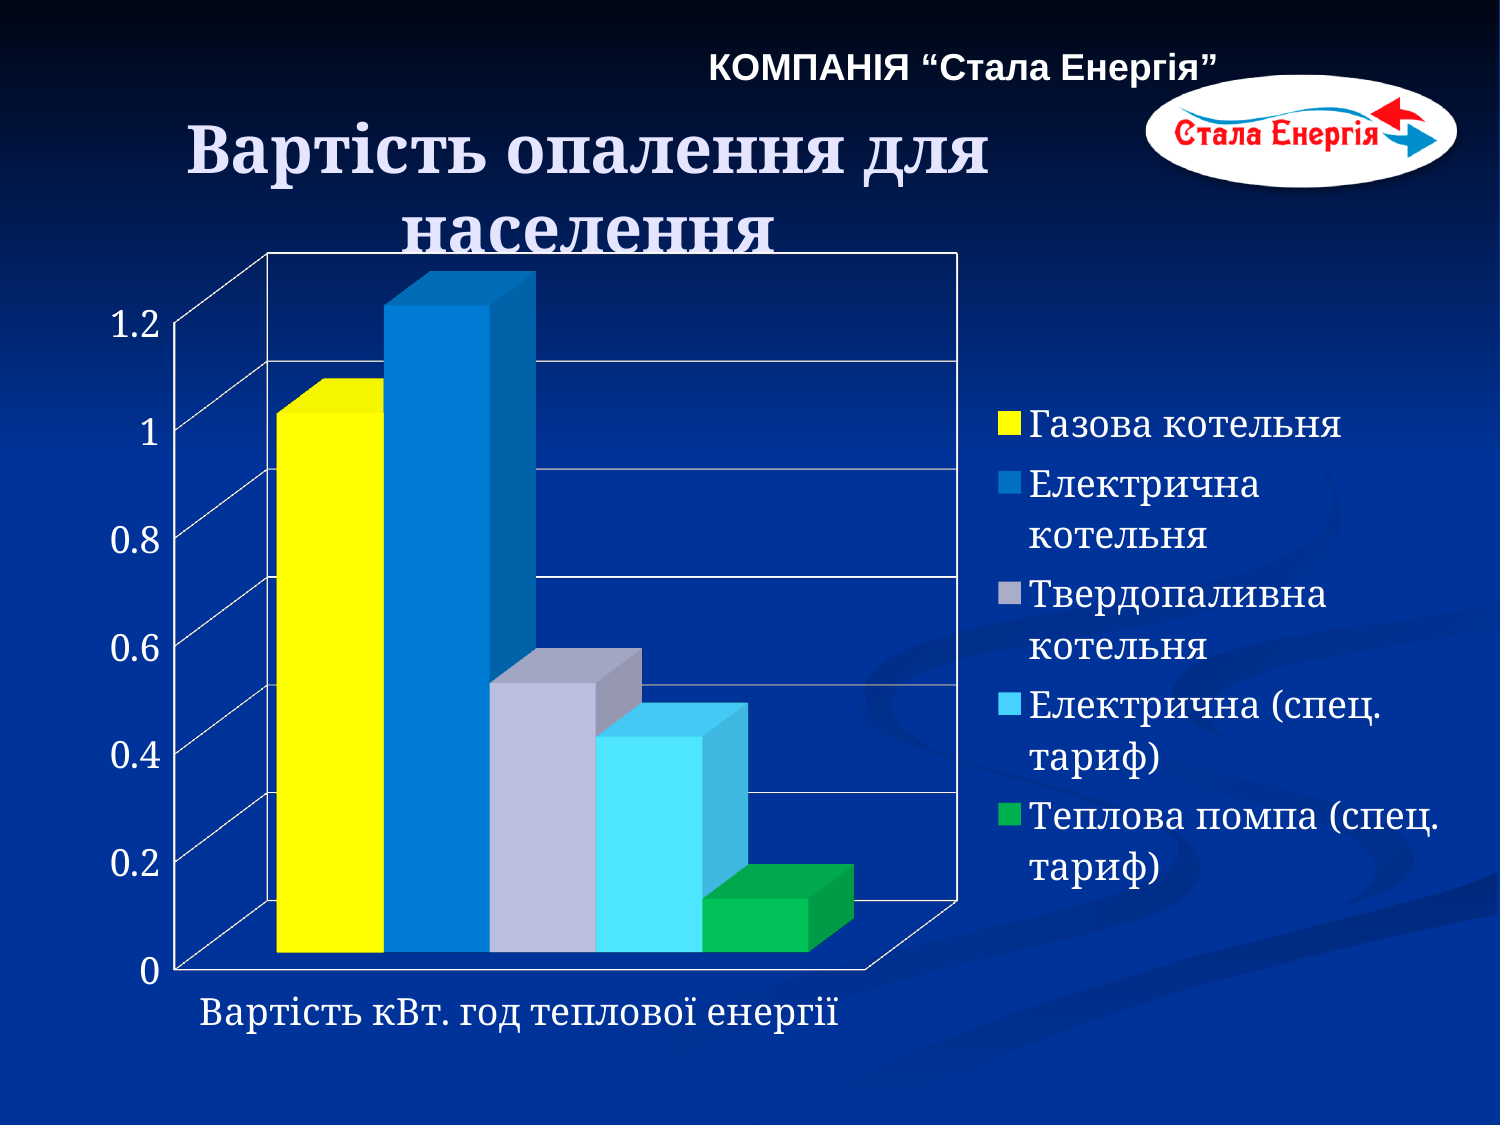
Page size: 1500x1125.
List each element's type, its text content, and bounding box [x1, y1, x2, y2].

chart [81, 234, 1466, 1055]
title Вартість опалення для населення [74, 140, 1102, 233]
text_box КОМПАНІЯ “Стала Енергія” [693, 35, 1234, 95]
picture [1136, 58, 1464, 212]
